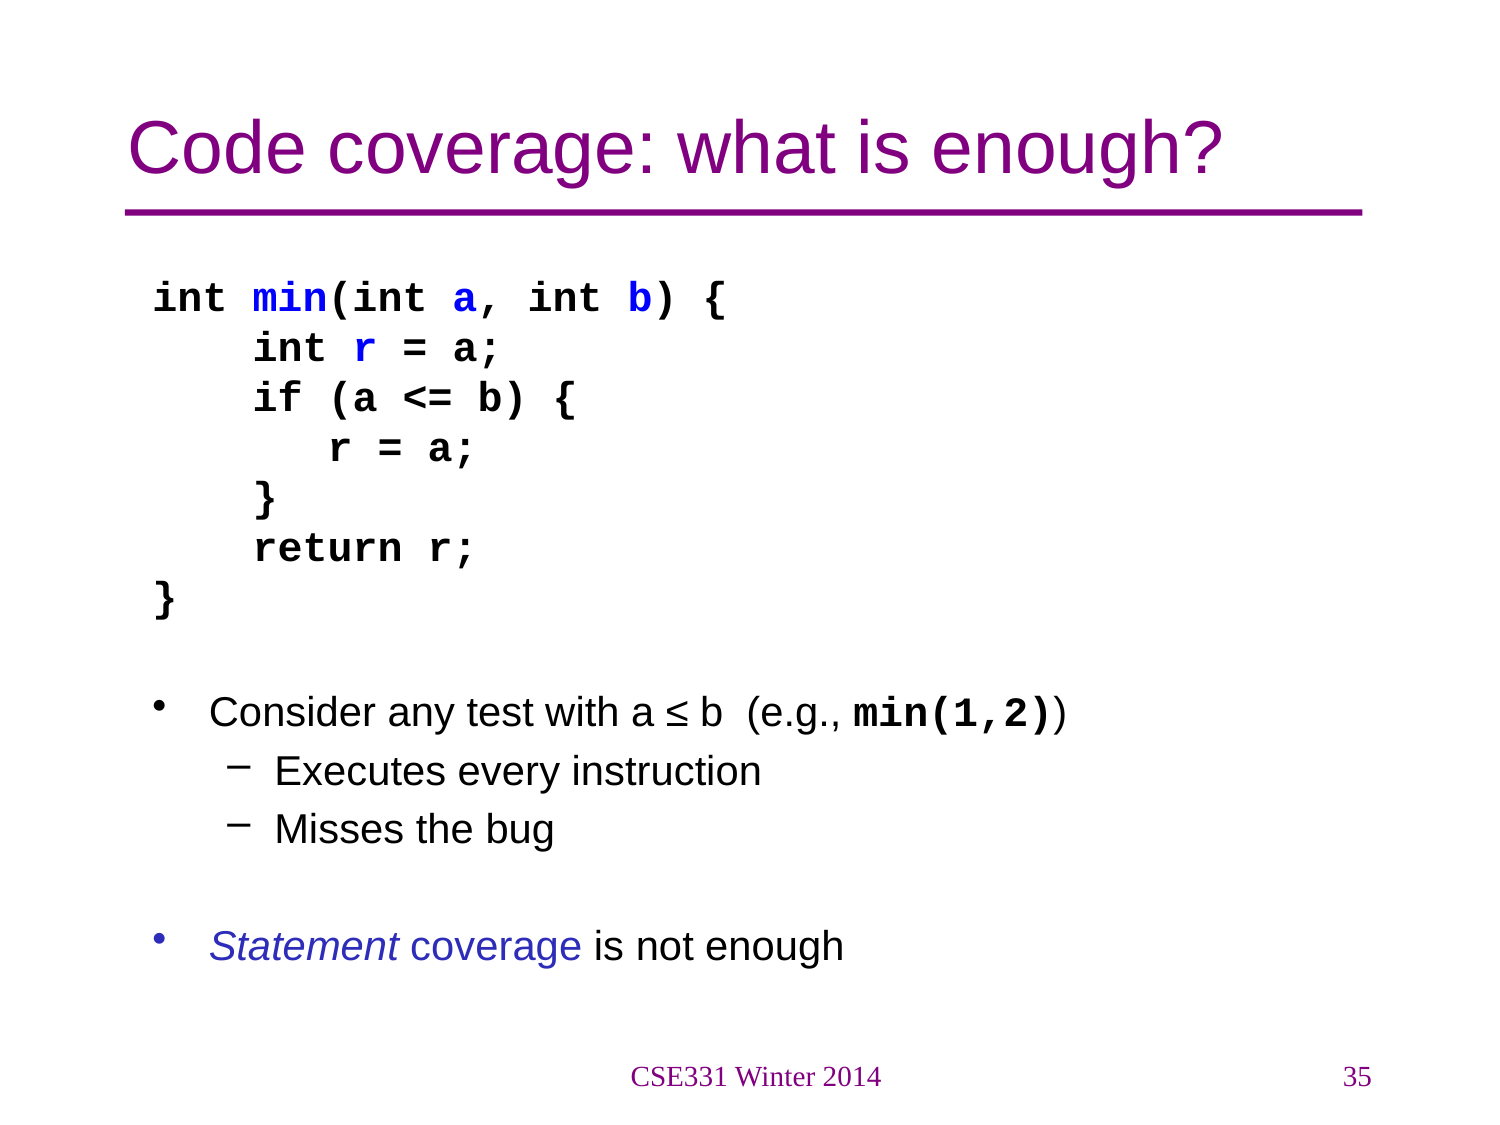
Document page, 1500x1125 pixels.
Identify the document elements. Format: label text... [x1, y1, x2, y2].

title Code coverage: what is enough? [112, 50, 1388, 238]
footer CSE331 Winter 2014 [474, 1049, 1038, 1125]
list int min(int a, int b) { int r = a; if (a <= b) { r = a; } return r; } Consider any test with a ≤ b (e.g., min(1,2)) Executes every instruction Misses the bug Statement coverage is not enough [137, 262, 1413, 1000]
slide_number 35 [1074, 1049, 1388, 1125]
